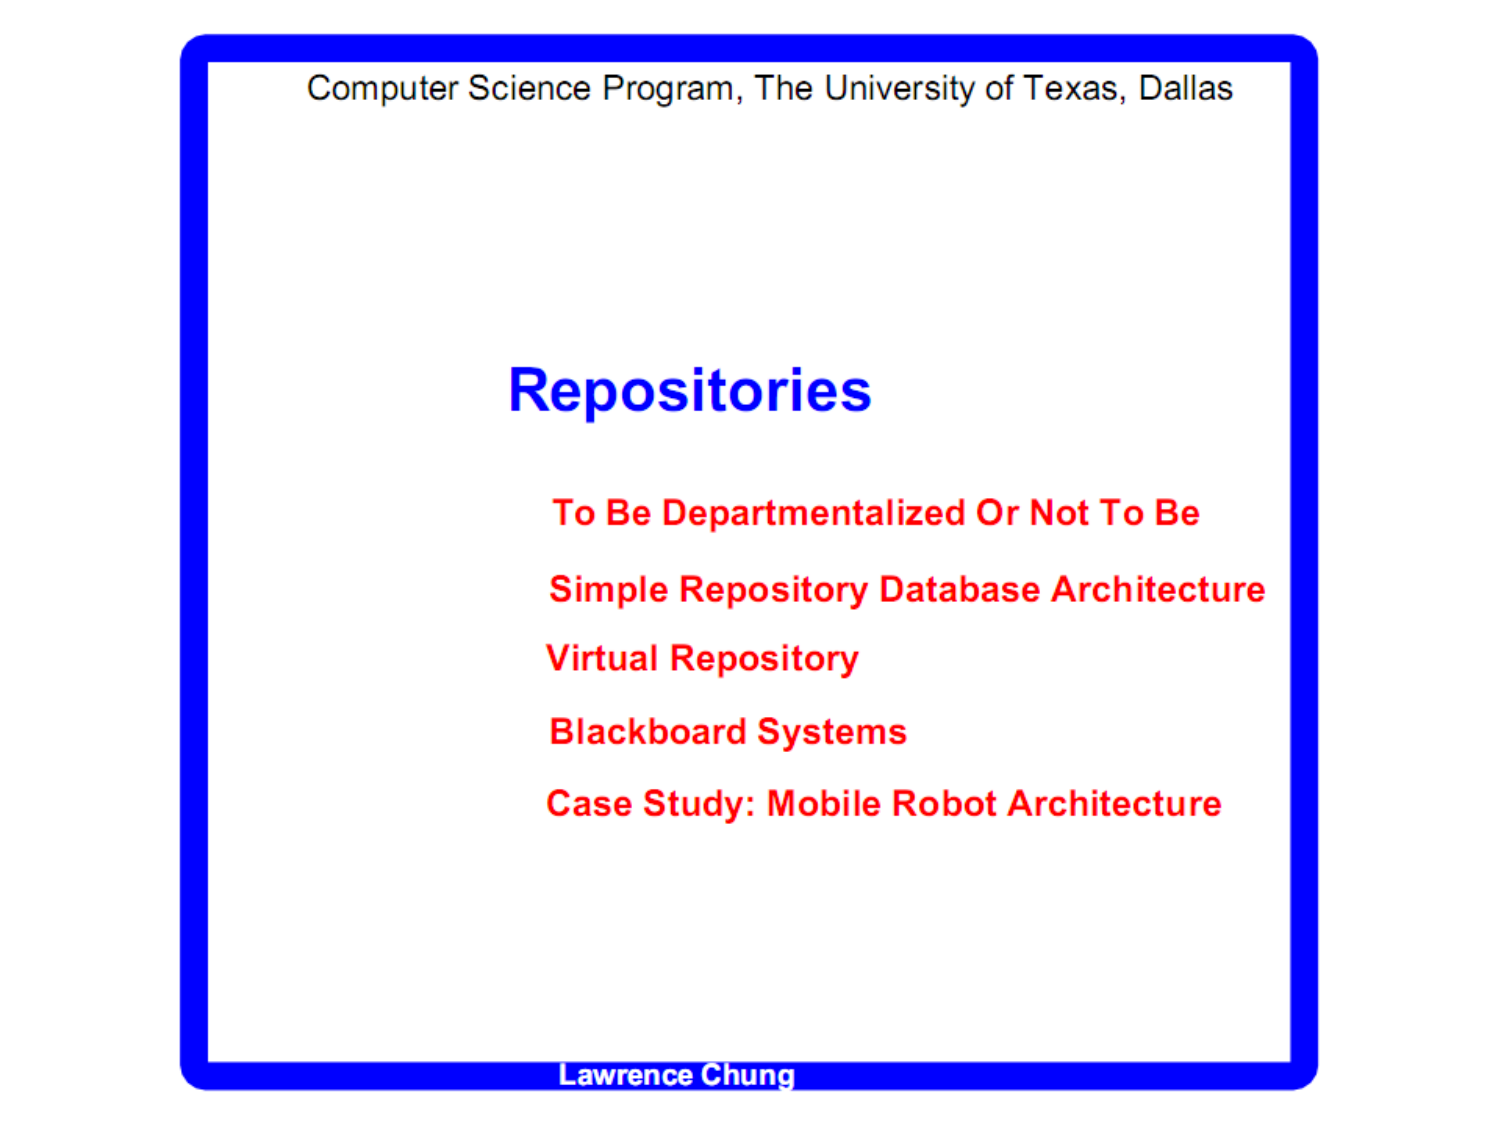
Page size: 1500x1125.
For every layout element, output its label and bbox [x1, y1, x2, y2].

picture [177, 28, 1323, 1097]
